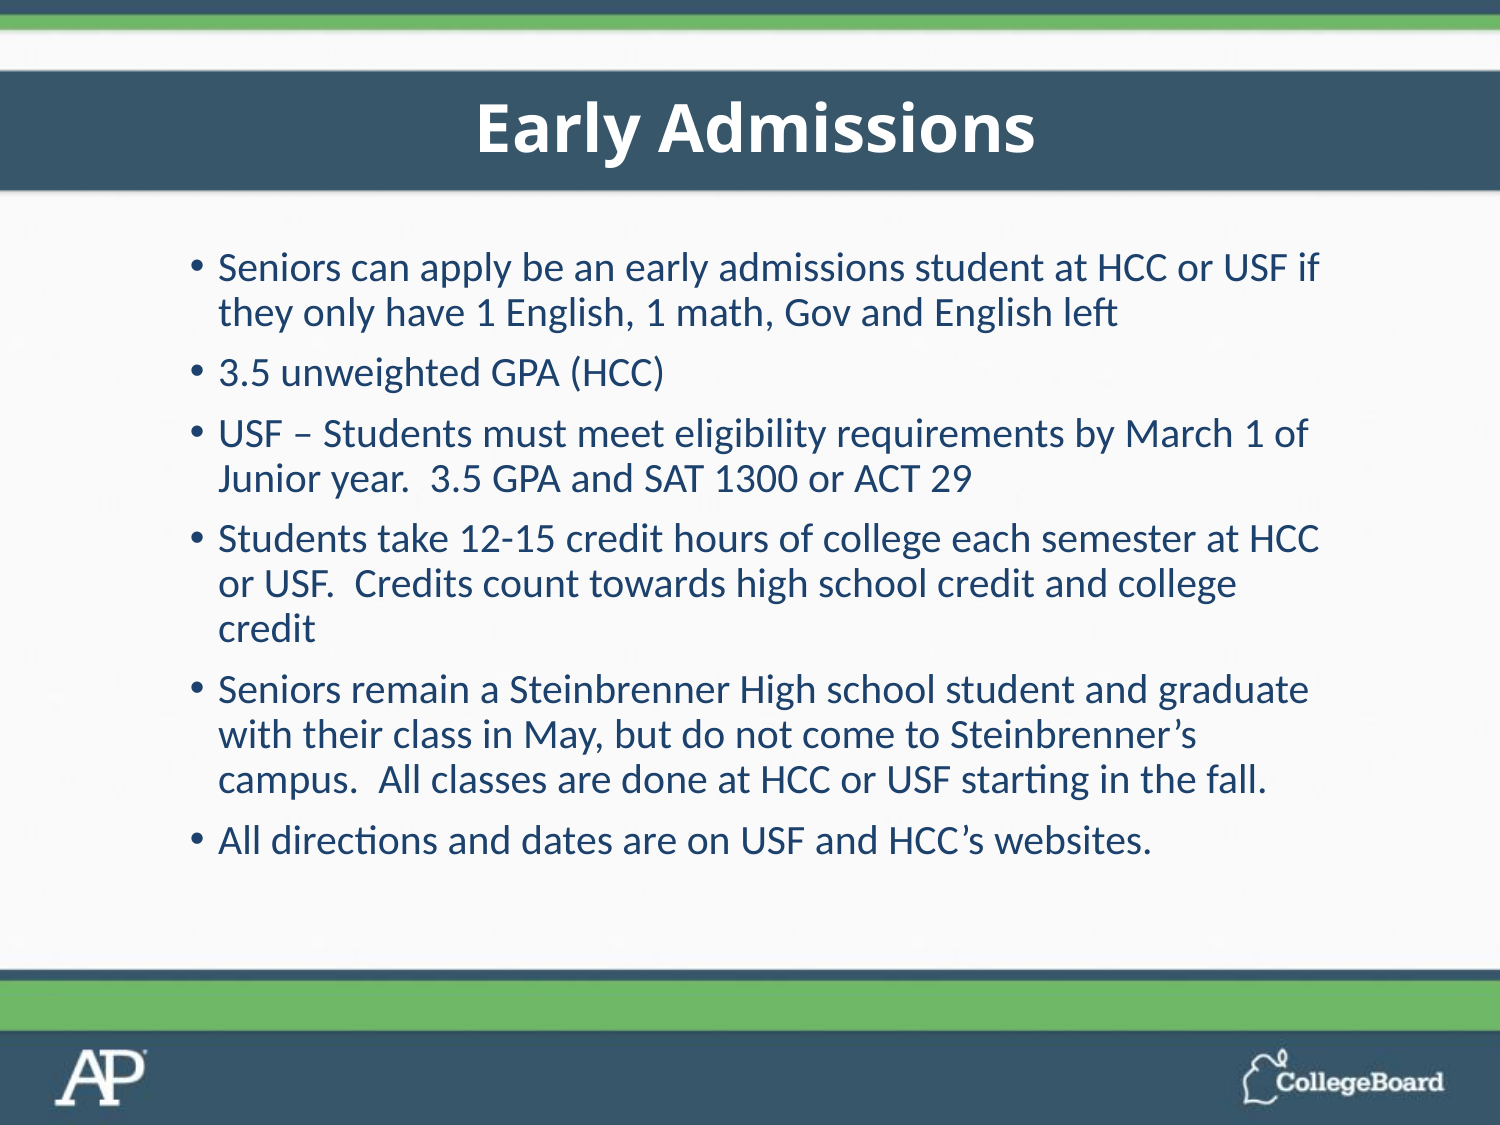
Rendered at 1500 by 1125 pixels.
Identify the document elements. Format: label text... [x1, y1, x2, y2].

list Seniors can apply be an early admissions student at HCC or USF if they only have 1 English, 1 math, Gov and English left 3.5 unweighted GPA (HCC) USF – Students must meet eligibility requirements by March 1 of Junior year. 3.5 GPA and SAT 1300 or ACT 29 Students take 12-15 credit hours of college each semester at HCC or USF. Credits count towards high school credit and college credit Seniors remain a Steinbrenner High school student and graduate with their class in May, but do not come to Steinbrenner’s campus. All classes are done at HCC or USF starting in the fall. All directions and dates are on USF and HCC’s websites. [174, 237, 1338, 913]
picture [0, 0, 1500, 75]
picture [0, 188, 1500, 1125]
title Early Admissions [0, 75, 1500, 188]
